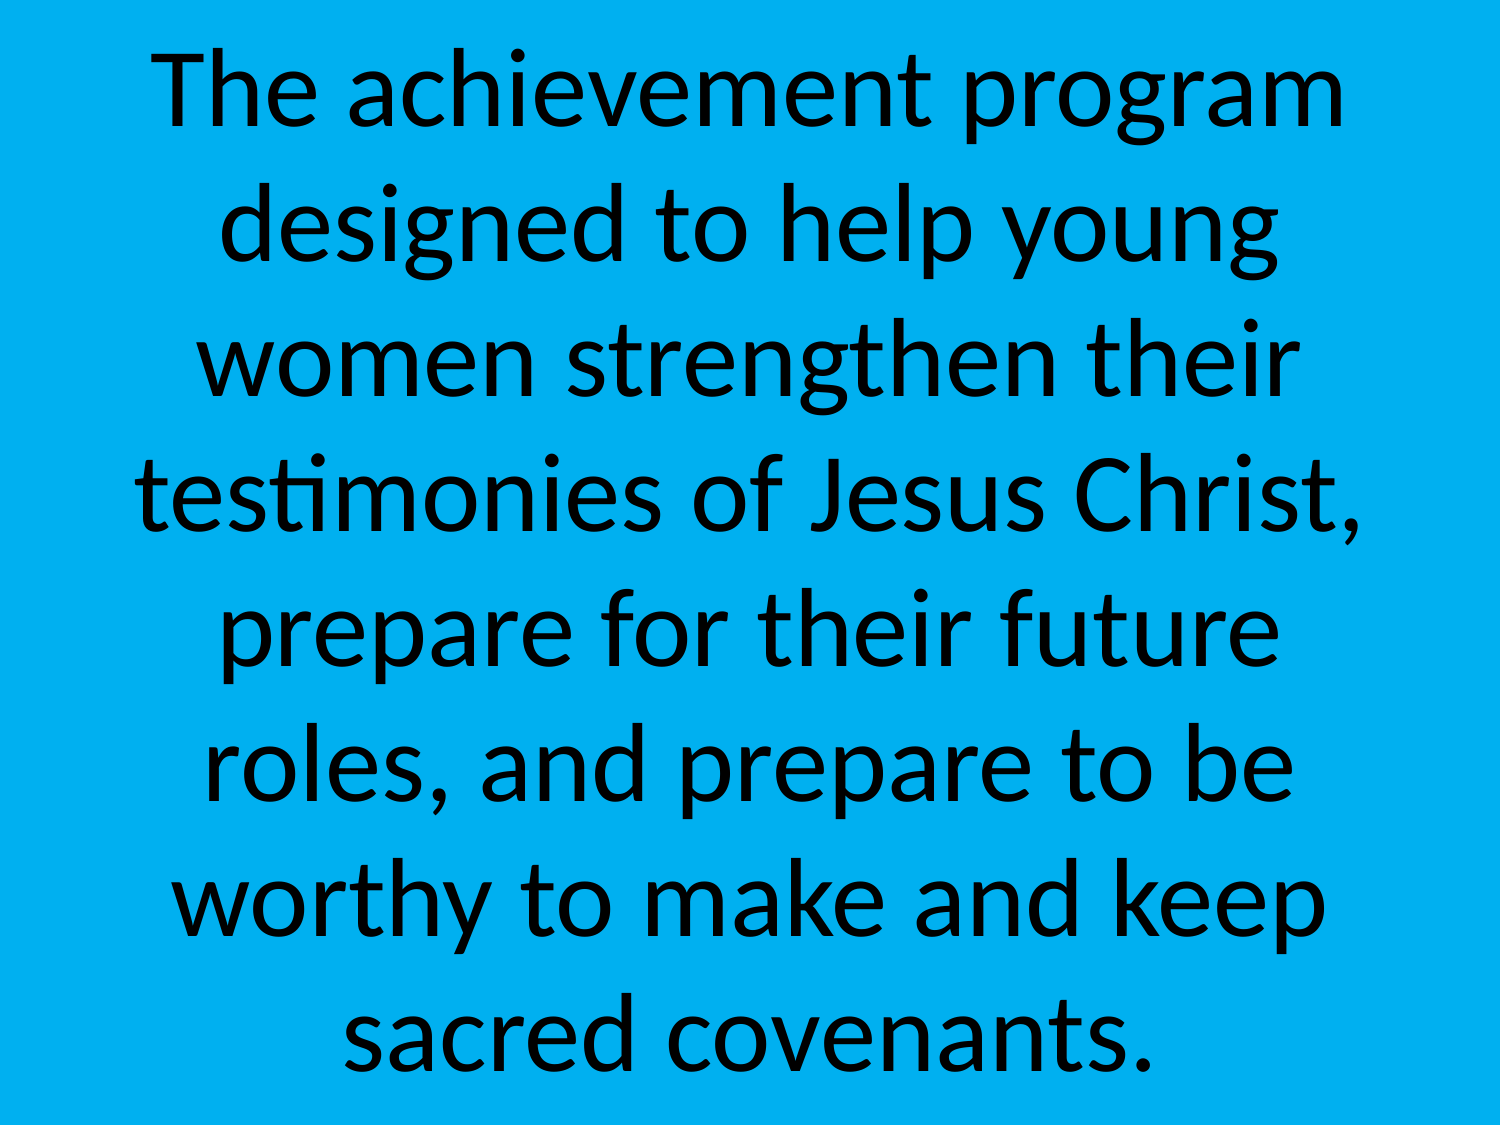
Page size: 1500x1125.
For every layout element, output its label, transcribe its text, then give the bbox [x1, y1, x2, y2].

picture [1033, 1063, 1040, 1070]
picture [790, 1063, 801, 1070]
picture [724, 1063, 758, 1070]
picture [975, 1063, 981, 1070]
picture [833, 1063, 869, 1070]
picture [425, 1063, 431, 1070]
picture [495, 1063, 503, 1070]
picture [624, 1063, 630, 1070]
picture [942, 1063, 971, 1070]
picture [920, 1063, 927, 1070]
picture [392, 1063, 421, 1070]
picture [347, 1063, 377, 1070]
picture [677, 1063, 708, 1070]
picture [1138, 1063, 1148, 1070]
picture [591, 1063, 619, 1070]
picture [1059, 1063, 1080, 1070]
picture [451, 1063, 482, 1070]
picture [537, 1063, 573, 1070]
title The achievement program designed to help young women strengthen their testimonies of Jesus Christ, prepare for their future roles, and prepare to be worthy to make and keep sacred covenants. [75, 45, 1425, 1063]
picture [998, 1063, 1005, 1070]
picture [1091, 1063, 1121, 1070]
picture [885, 1063, 892, 1070]
